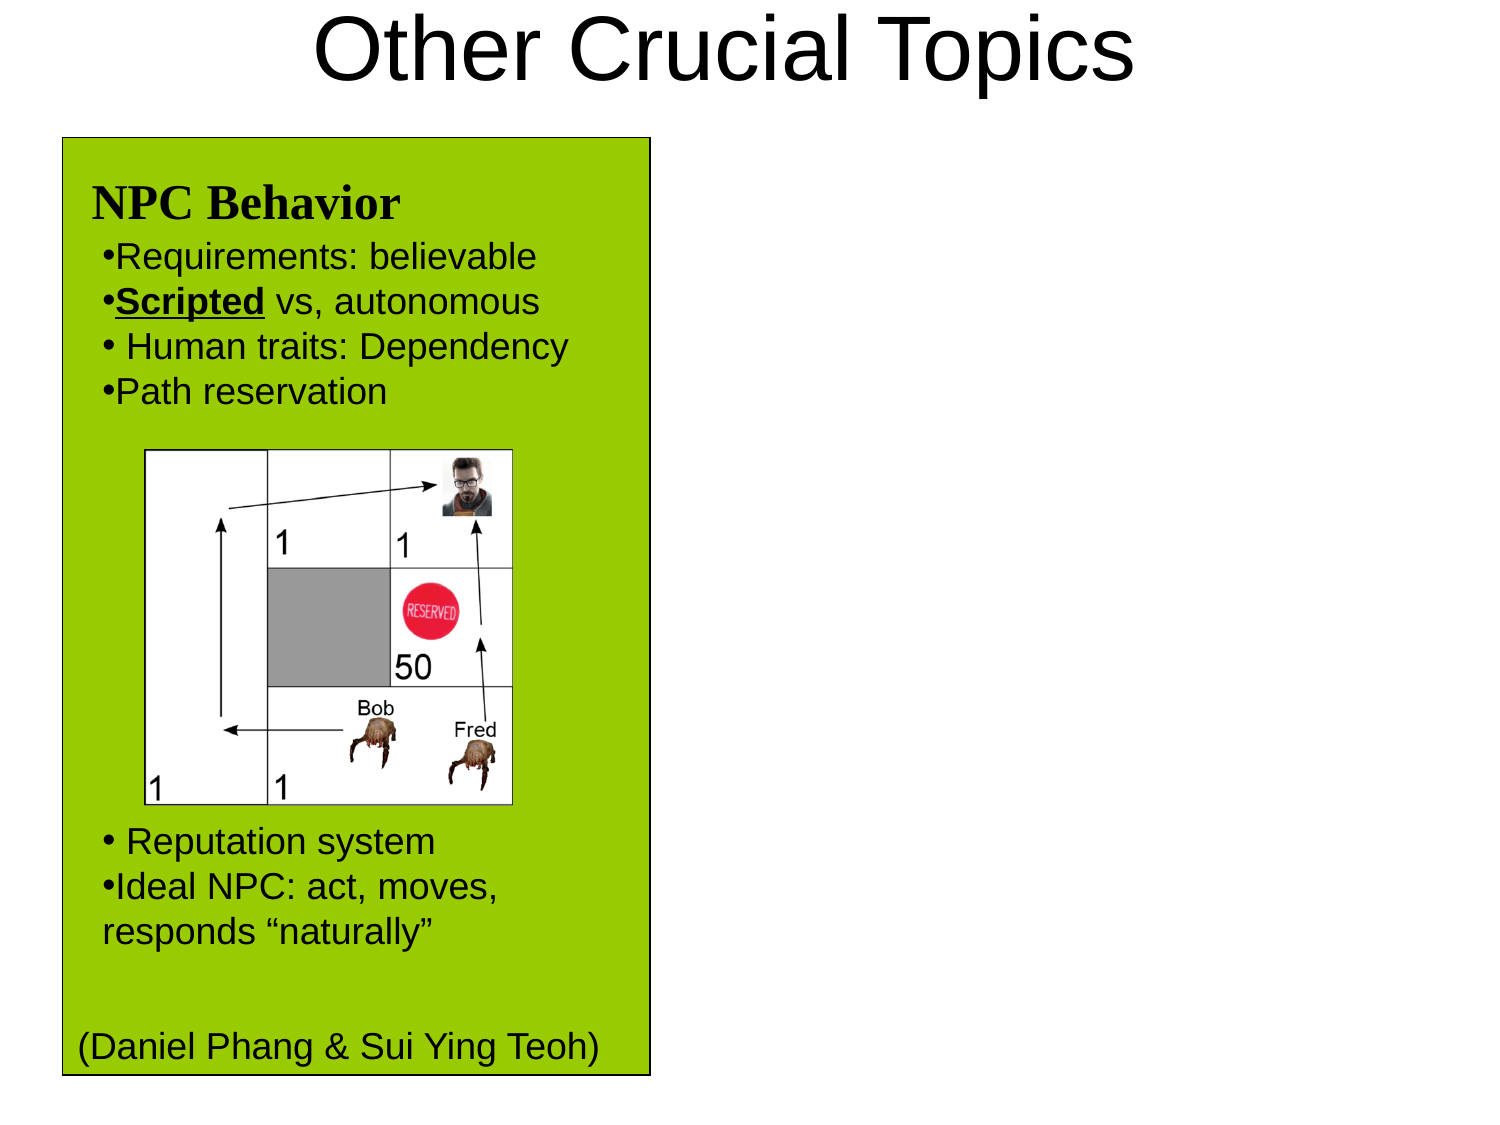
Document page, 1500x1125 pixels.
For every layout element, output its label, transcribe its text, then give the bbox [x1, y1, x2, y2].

text_box Requirements: believable Scripted vs, autonomous Human traits: Dependency Path reservation Reputation system Ideal NPC: act, moves, responds “naturally” [87, 224, 591, 1005]
text_box [62, 138, 650, 1075]
text_box (Daniel Phang & Sui Ying Teoh) [62, 1014, 625, 1075]
picture [144, 449, 513, 806]
title Other Crucial Topics [49, 0, 1401, 138]
text_box NPC Behavior [76, 162, 417, 238]
